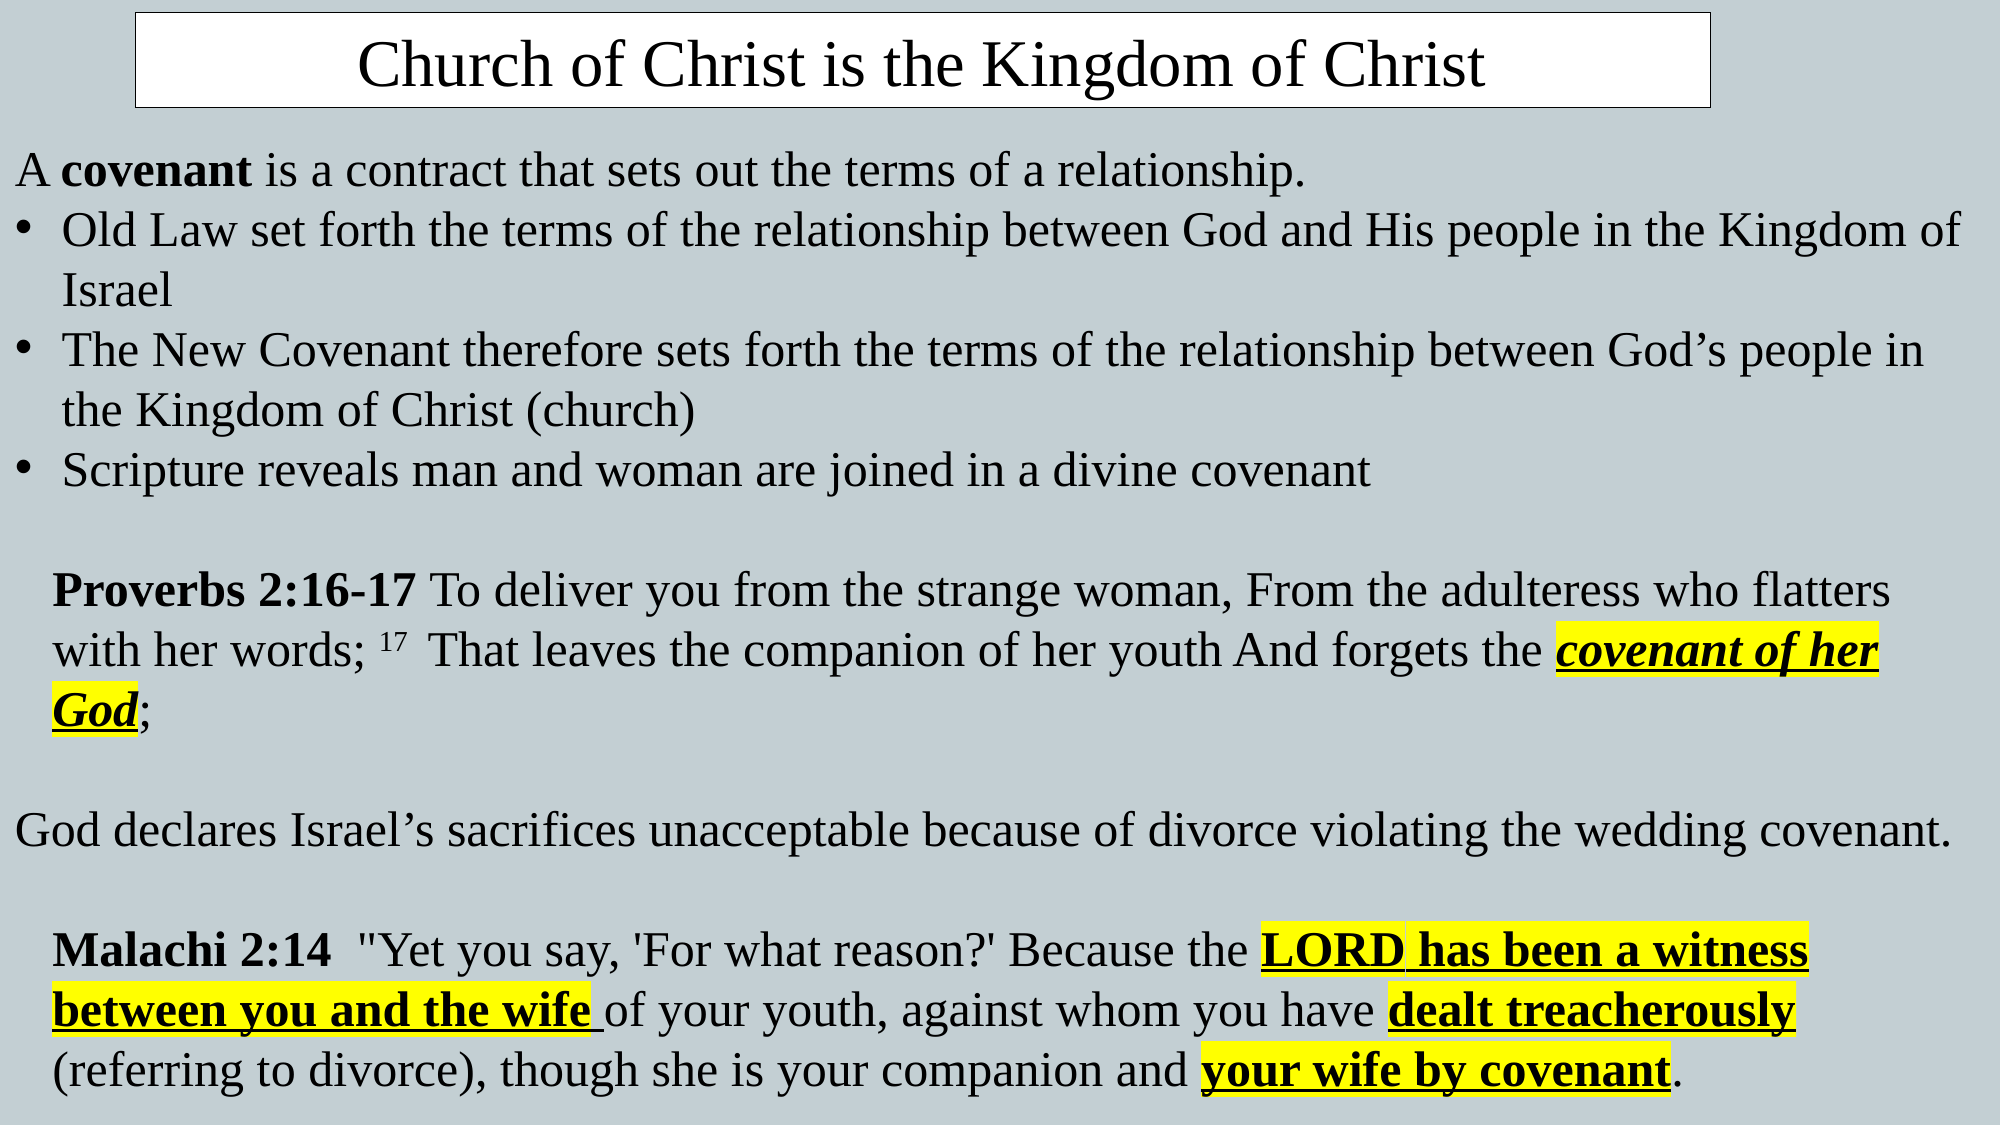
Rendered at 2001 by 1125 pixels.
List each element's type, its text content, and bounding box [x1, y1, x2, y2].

text_box A covenant is a contract that sets out the terms of a relationship. Old Law set forth the terms of the relationship between God and His people in the Kingdom of Israel The New Covenant therefore sets forth the terms of the relationship between God’s people in the Kingdom of Christ (church) Scripture reveals man and woman are joined in a divine covenant Proverbs 2:16-17 To deliver you from the strange woman, From the adulteress who flatters with her words; 17 That leaves the companion of her youth And forgets the covenant of her God; God declares Israel’s sacrifices unacceptable because of divorce violating the wedding covenant. Malachi 2:14 "Yet you say, 'For what reason?' Because the LORD has been a witness between you and the wife of your youth, against whom you have dealt treacherously (referring to divorce), though she is your companion and your wife by covenant. Now, our divine marriage covenant is given to us in the form of the New Covenant [0, 128, 1985, 1125]
text_box Church of Christ is the Kingdom of Christ [135, 12, 1711, 108]
